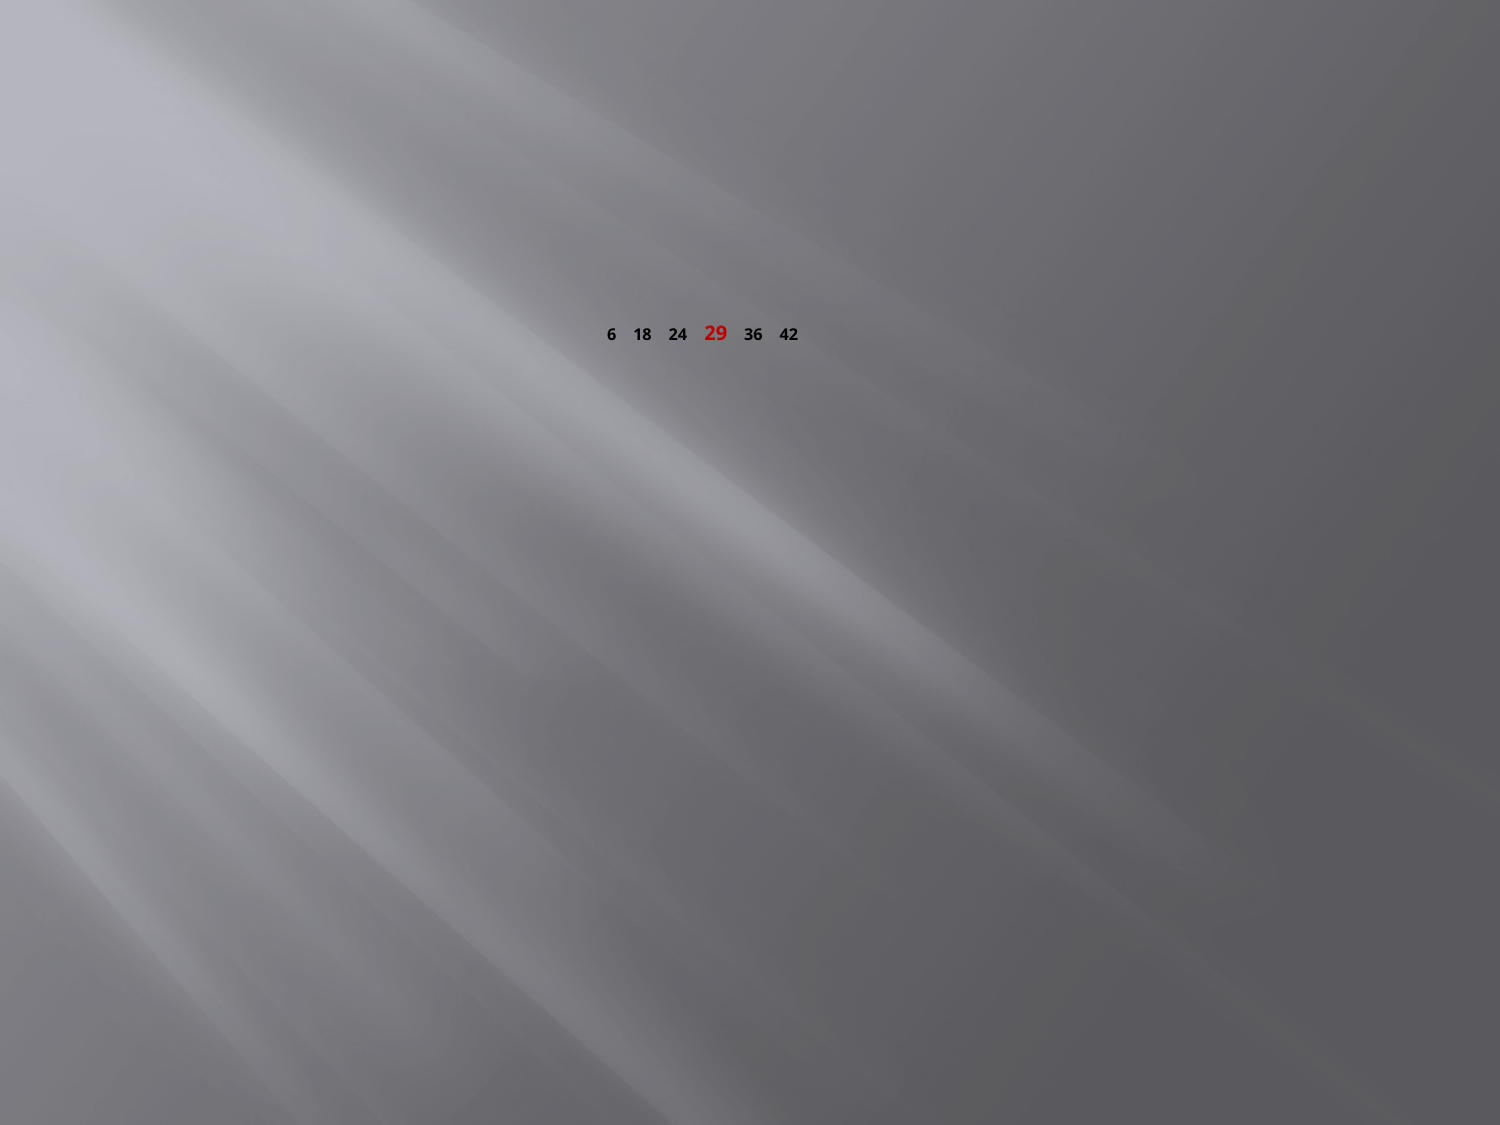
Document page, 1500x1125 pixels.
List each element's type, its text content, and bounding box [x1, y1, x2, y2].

title 6 18 24 29 36 42 [76, 243, 1329, 456]
